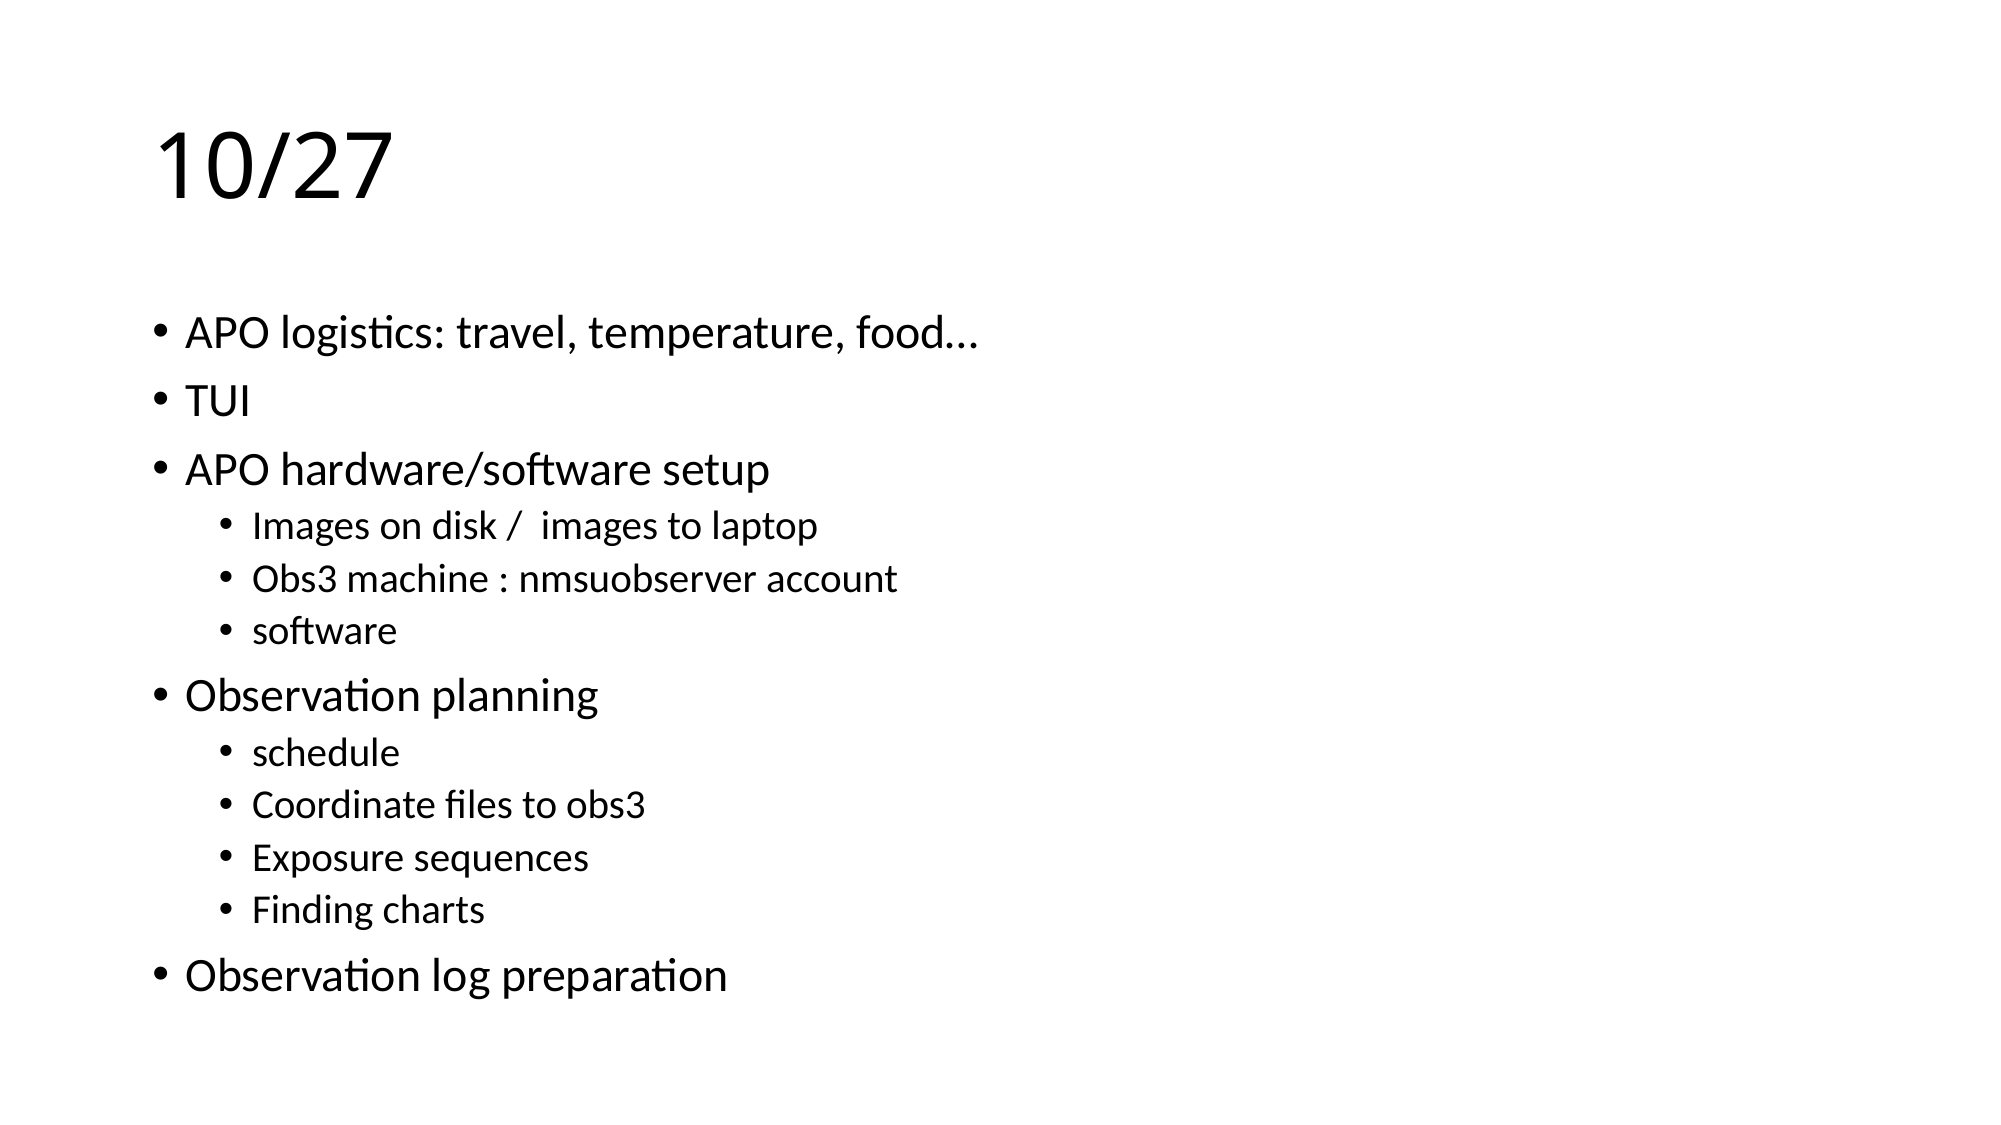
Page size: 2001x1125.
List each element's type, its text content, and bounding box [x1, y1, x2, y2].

list APO logistics: travel, temperature, food… TUI APO hardware/software setup Images on disk / images to laptop Obs3 machine : nmsuobserver account software Observation planning schedule Coordinate files to obs3 Exposure sequences Finding charts Observation log preparation [137, 299, 1863, 1014]
title 10/27 [137, 59, 1863, 278]
